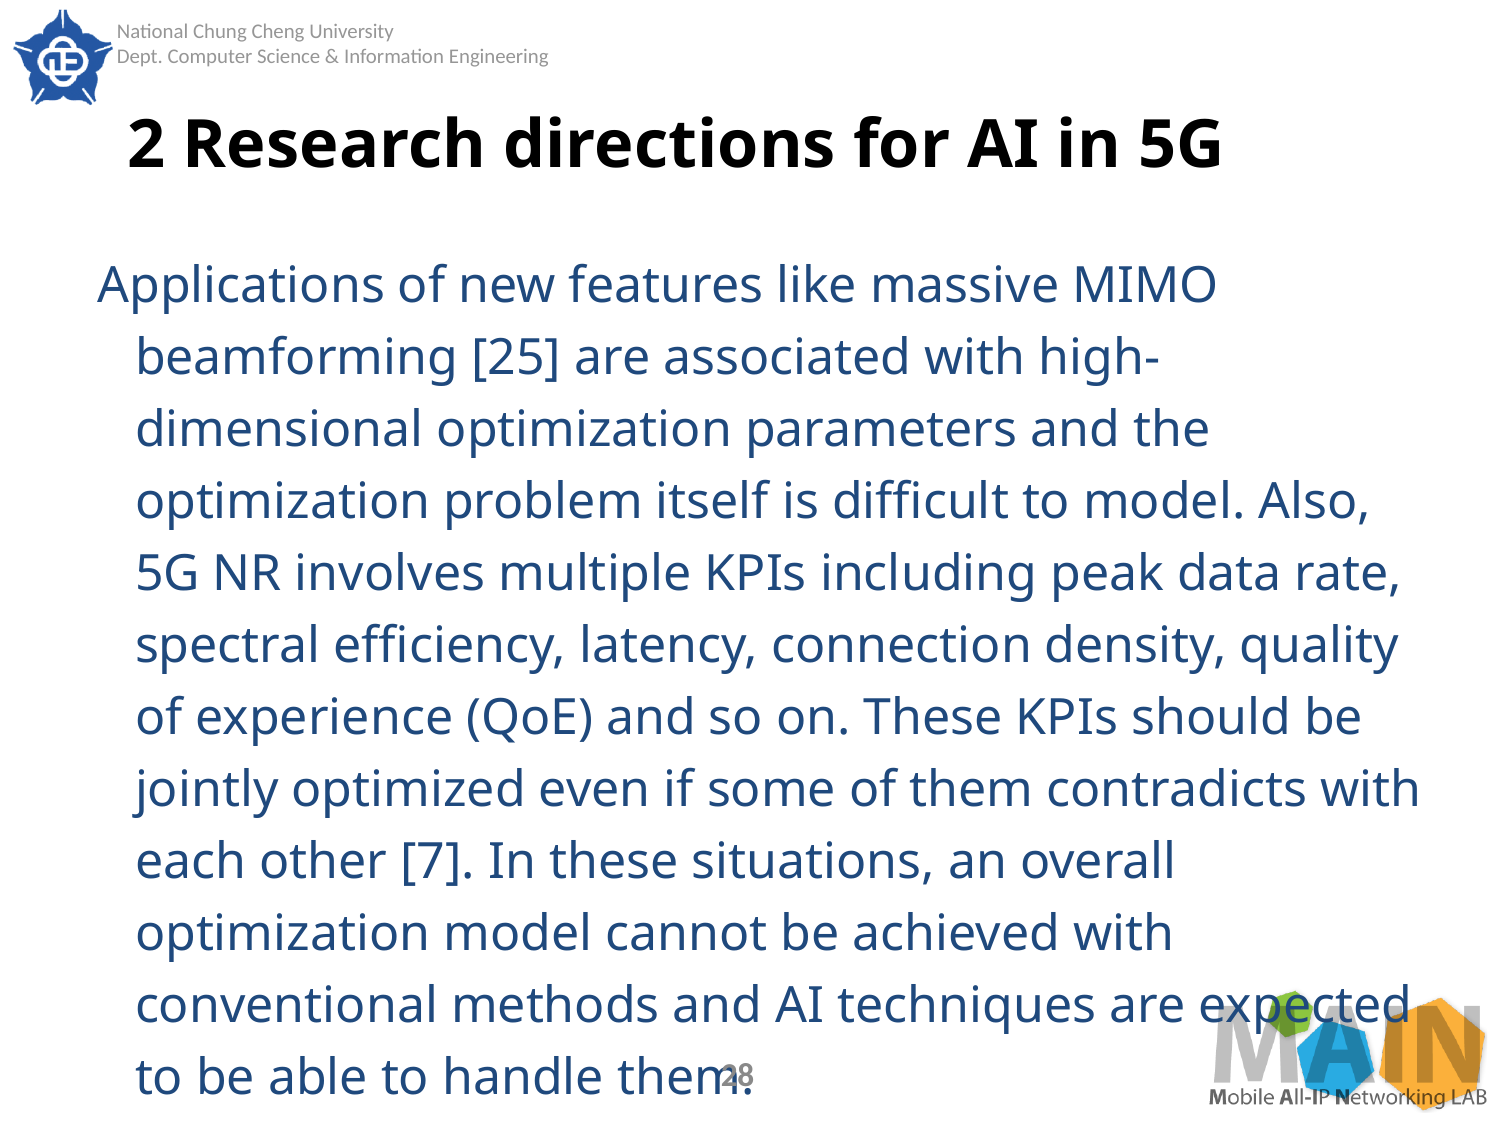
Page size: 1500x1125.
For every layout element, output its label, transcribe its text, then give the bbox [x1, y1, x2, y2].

picture [119, 51, 126, 62]
slide_number 28 [562, 1042, 913, 1103]
picture [1050, 987, 1488, 1113]
title 2 Research directions for AI in 5G [112, 78, 1464, 189]
picture [0, 0, 126, 113]
list Applications of new features like massive MIMO beamforming [25] are associated with high-dimensional optimization parameters and the optimization problem itself is difficult to model. Also, 5G NR involves multiple KPIs including peak data rate, spectral efficiency, latency, connection density, quality of experience (QoE) and so on. These KPIs should be jointly optimized even if some of them contradicts with each other [7]. In these situations, an overall optimization model cannot be achieved with conventional methods and AI techniques are expected to be able to handle them. [45, 233, 1464, 999]
